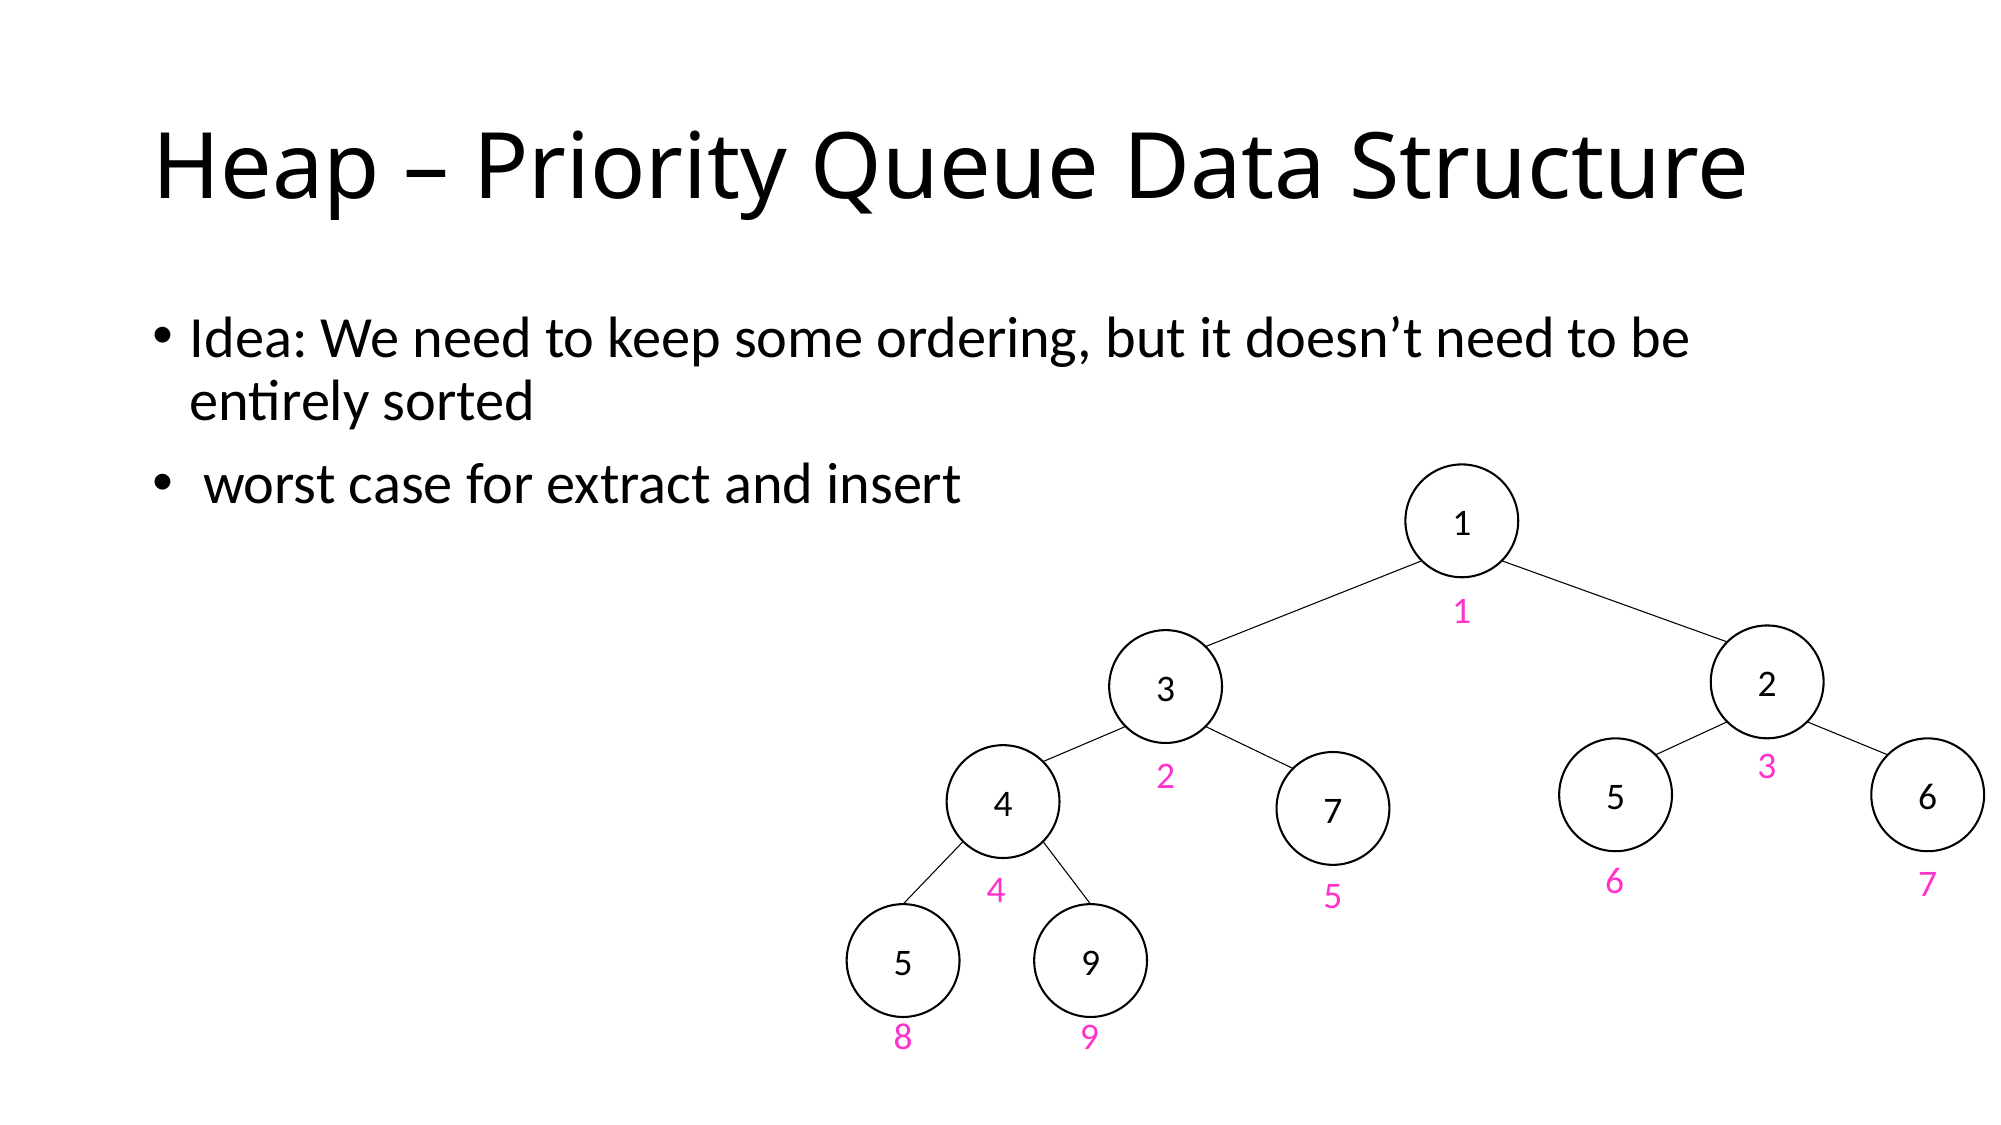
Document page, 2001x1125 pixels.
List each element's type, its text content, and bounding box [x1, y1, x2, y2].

title Heap – Priority Queue Data Structure [137, 59, 1863, 278]
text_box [846, 464, 1985, 1066]
